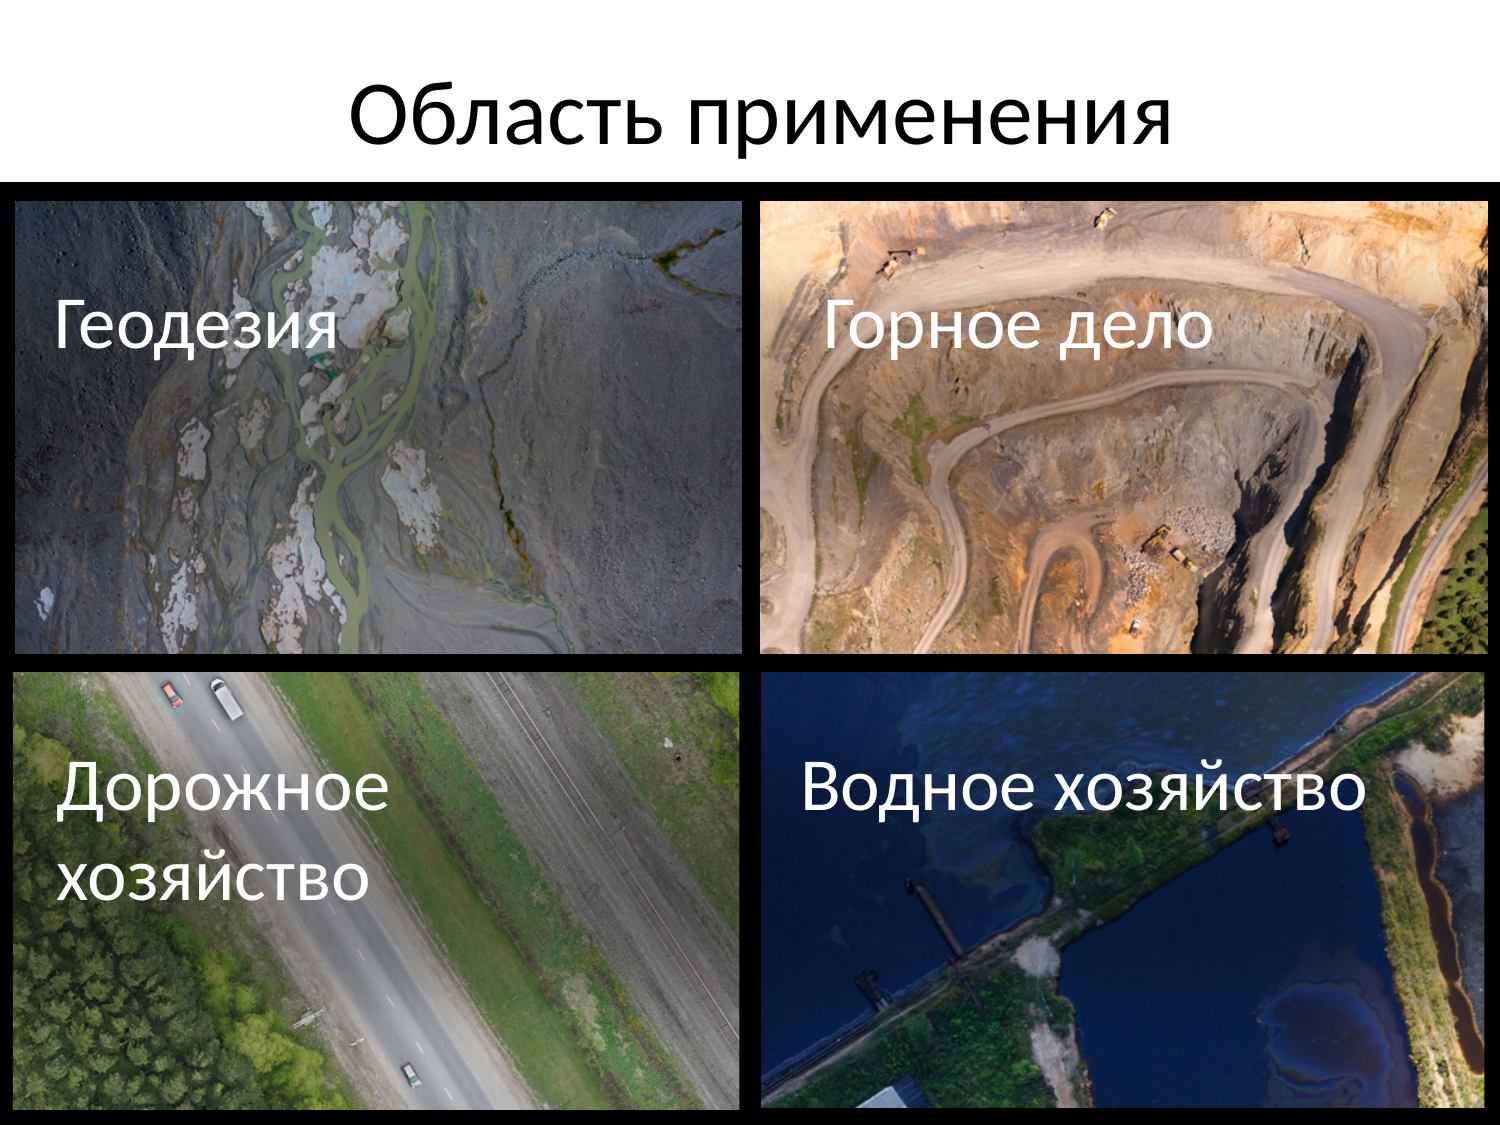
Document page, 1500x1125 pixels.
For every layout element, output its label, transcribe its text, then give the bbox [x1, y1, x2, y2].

title Область применения [87, 14, 1438, 202]
picture [14, 201, 742, 655]
picture [12, 672, 740, 1110]
picture [760, 672, 1485, 1108]
picture [760, 201, 1488, 655]
text_box [0, 182, 1500, 1125]
